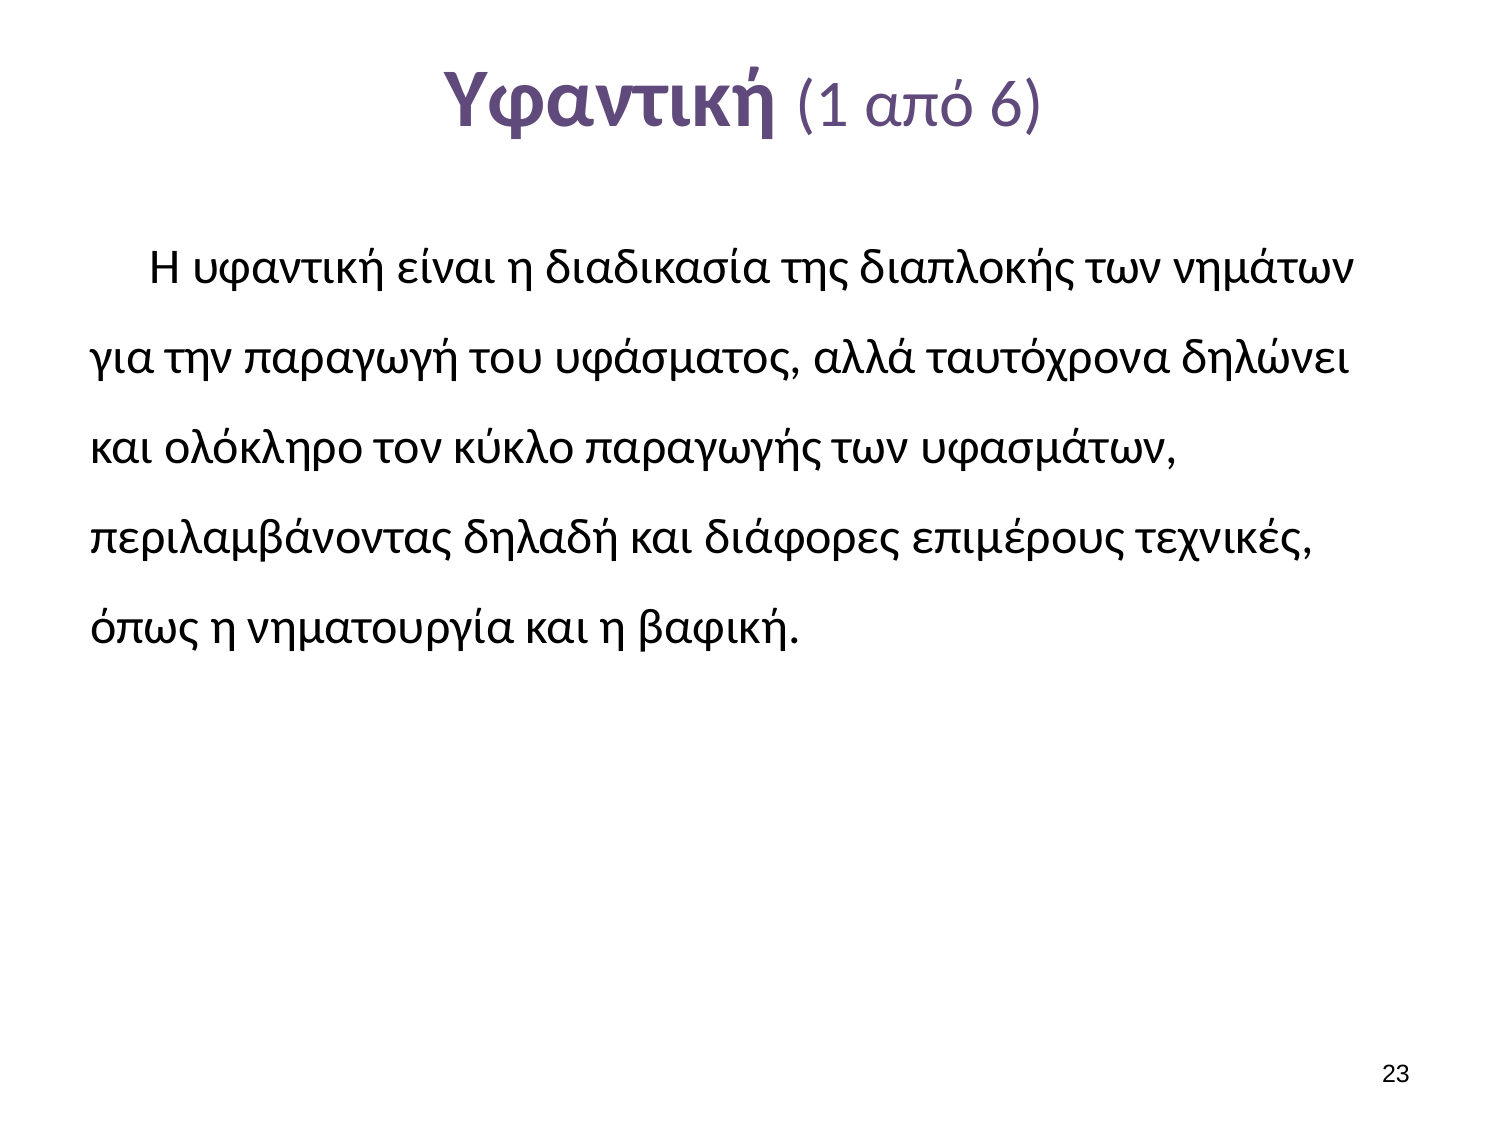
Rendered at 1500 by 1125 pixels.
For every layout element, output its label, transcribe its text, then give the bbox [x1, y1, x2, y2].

slide_number 22 [1074, 1042, 1425, 1103]
title Υφαντική (1 από 6) [76, 19, 1427, 169]
list Η υφαντική είναι η διαδικασία της διαπλοκής των νημάτων για την παραγωγή του υφάσματος, αλλά ταυτόχρονα δηλώνει και ολόκληρο τον κύκλο παραγωγής των υφασμάτων, περιλαμβάνοντας δηλαδή και διάφορες επιμέρους τεχνικές, όπως η νηματουργία και η βαφική. [75, 196, 1425, 1024]
